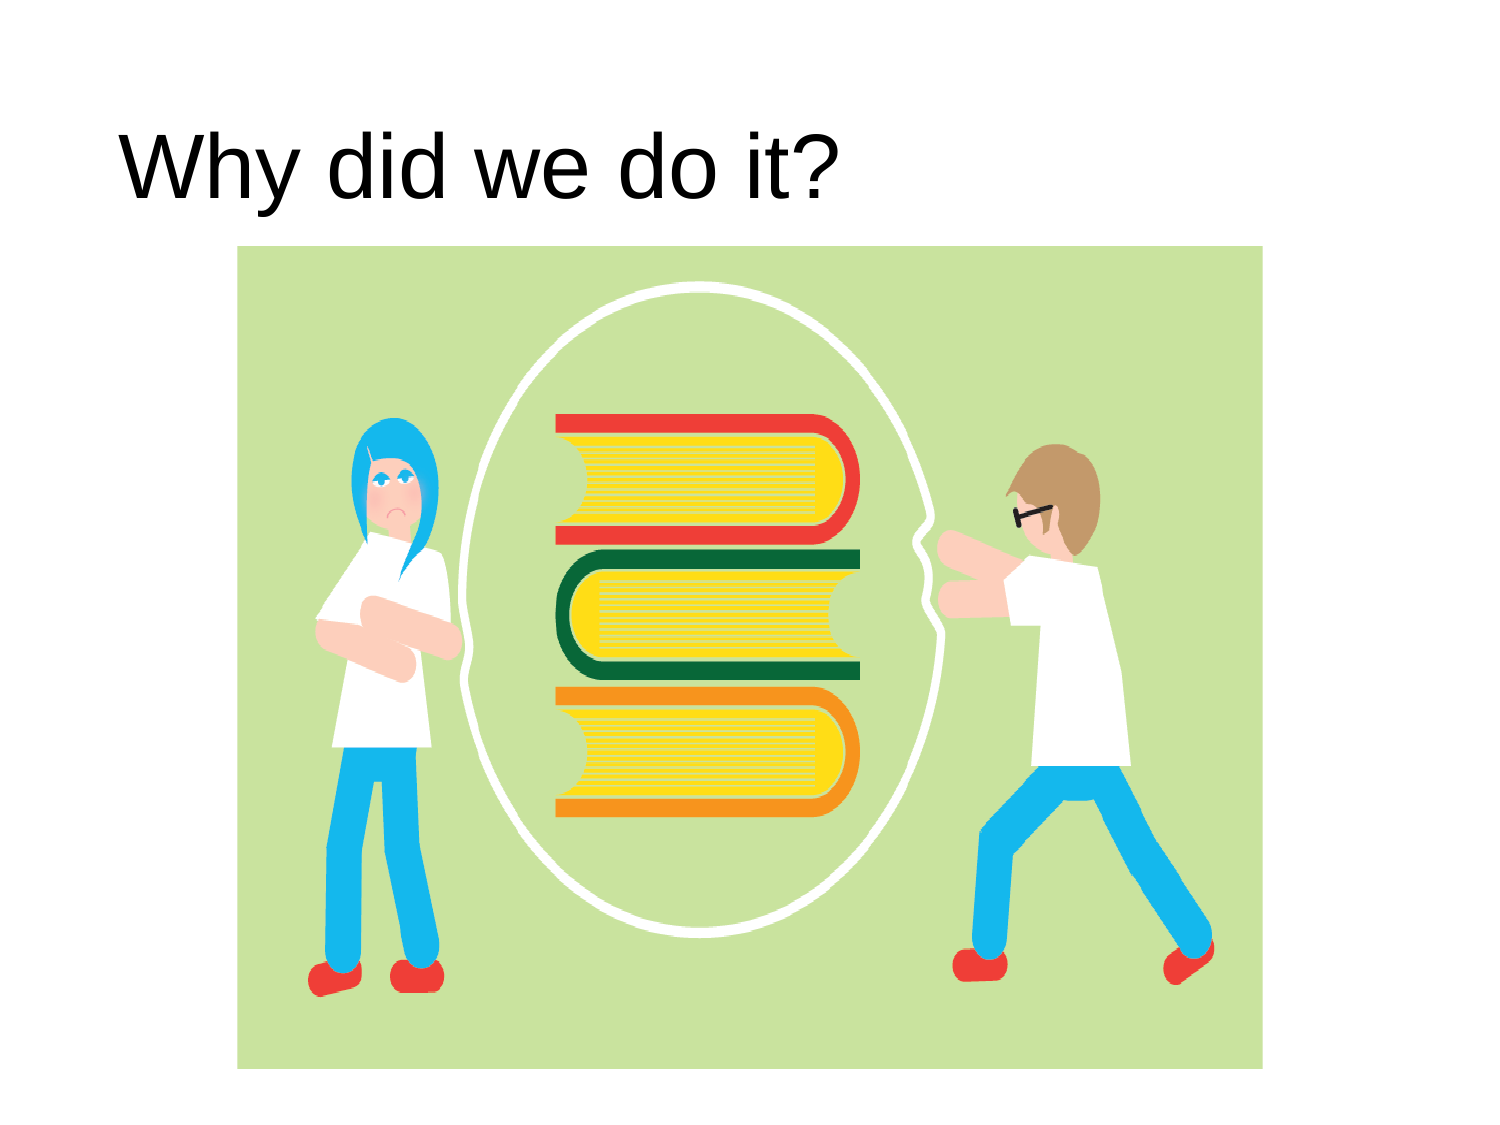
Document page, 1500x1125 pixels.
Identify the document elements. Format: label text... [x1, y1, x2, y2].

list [237, 245, 1263, 1069]
title Why did we do it? [103, 59, 1397, 278]
